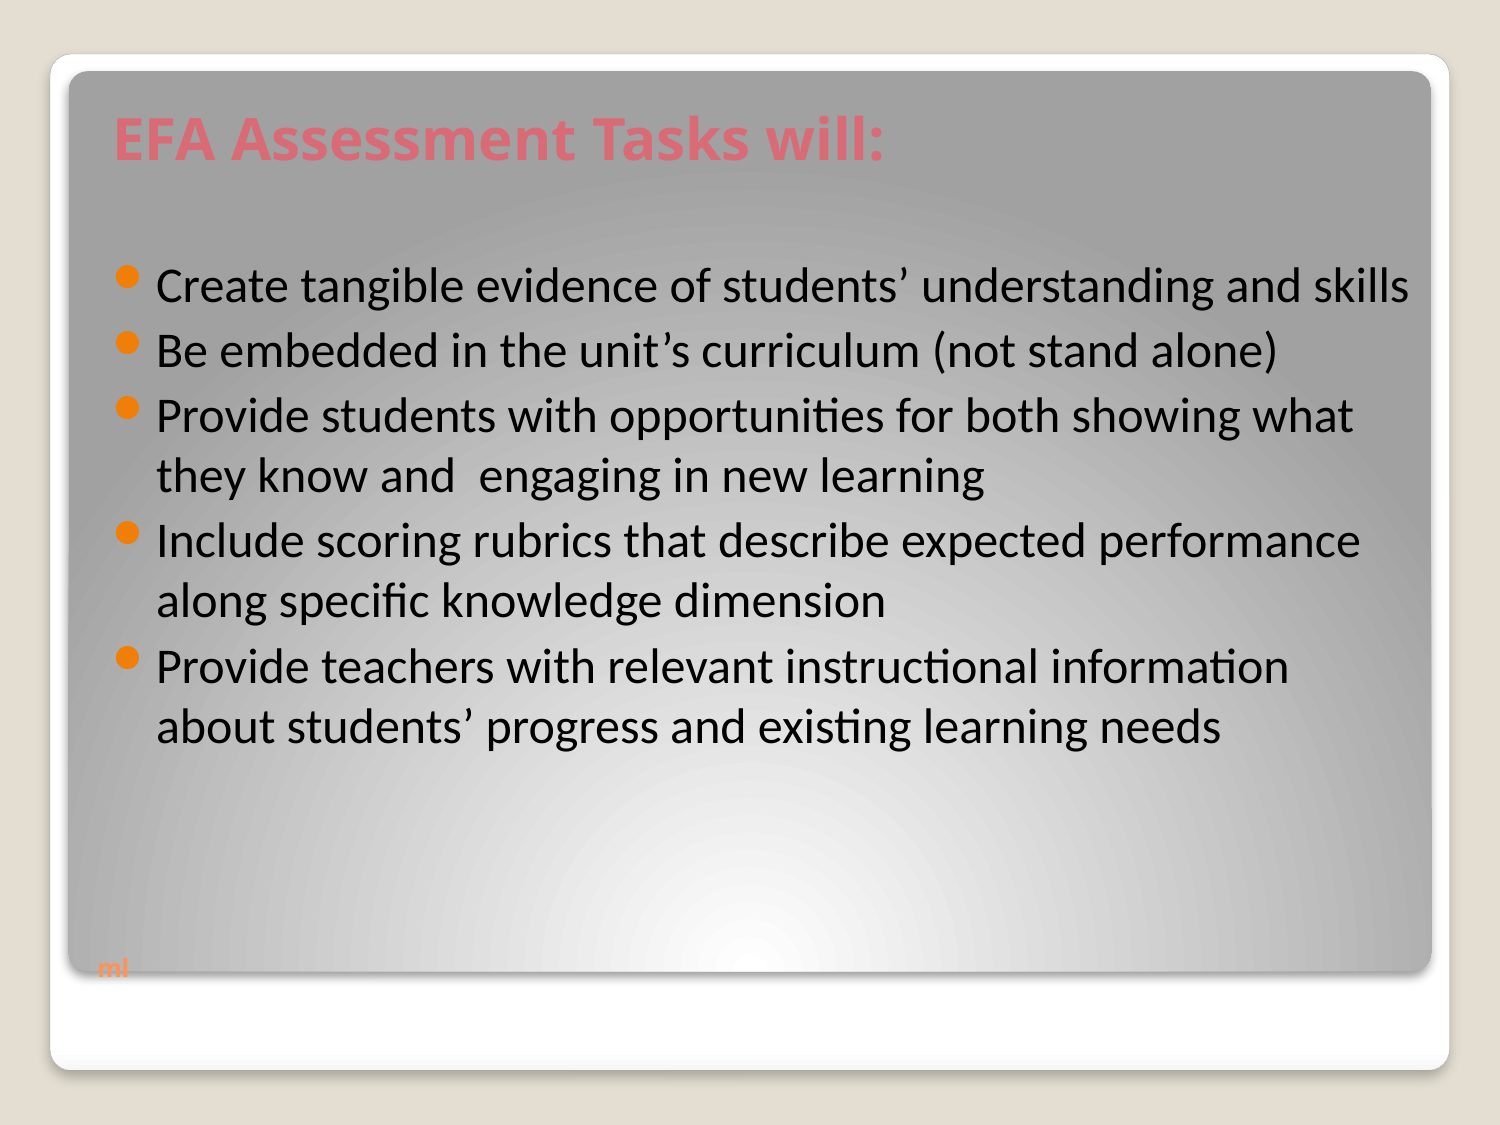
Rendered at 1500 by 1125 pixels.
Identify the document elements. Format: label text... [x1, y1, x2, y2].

title ml [82, 900, 1425, 990]
list EFA Assessment Tasks will: Create tangible evidence of students’ understanding and skills Be embedded in the unit’s curriculum (not stand alone) Provide students with opportunities for both showing what they know and engaging in new learning Include scoring rubrics that describe expected performance along specific knowledge dimension Provide teachers with relevant instructional information about students’ progress and existing learning needs [82, 86, 1425, 888]
